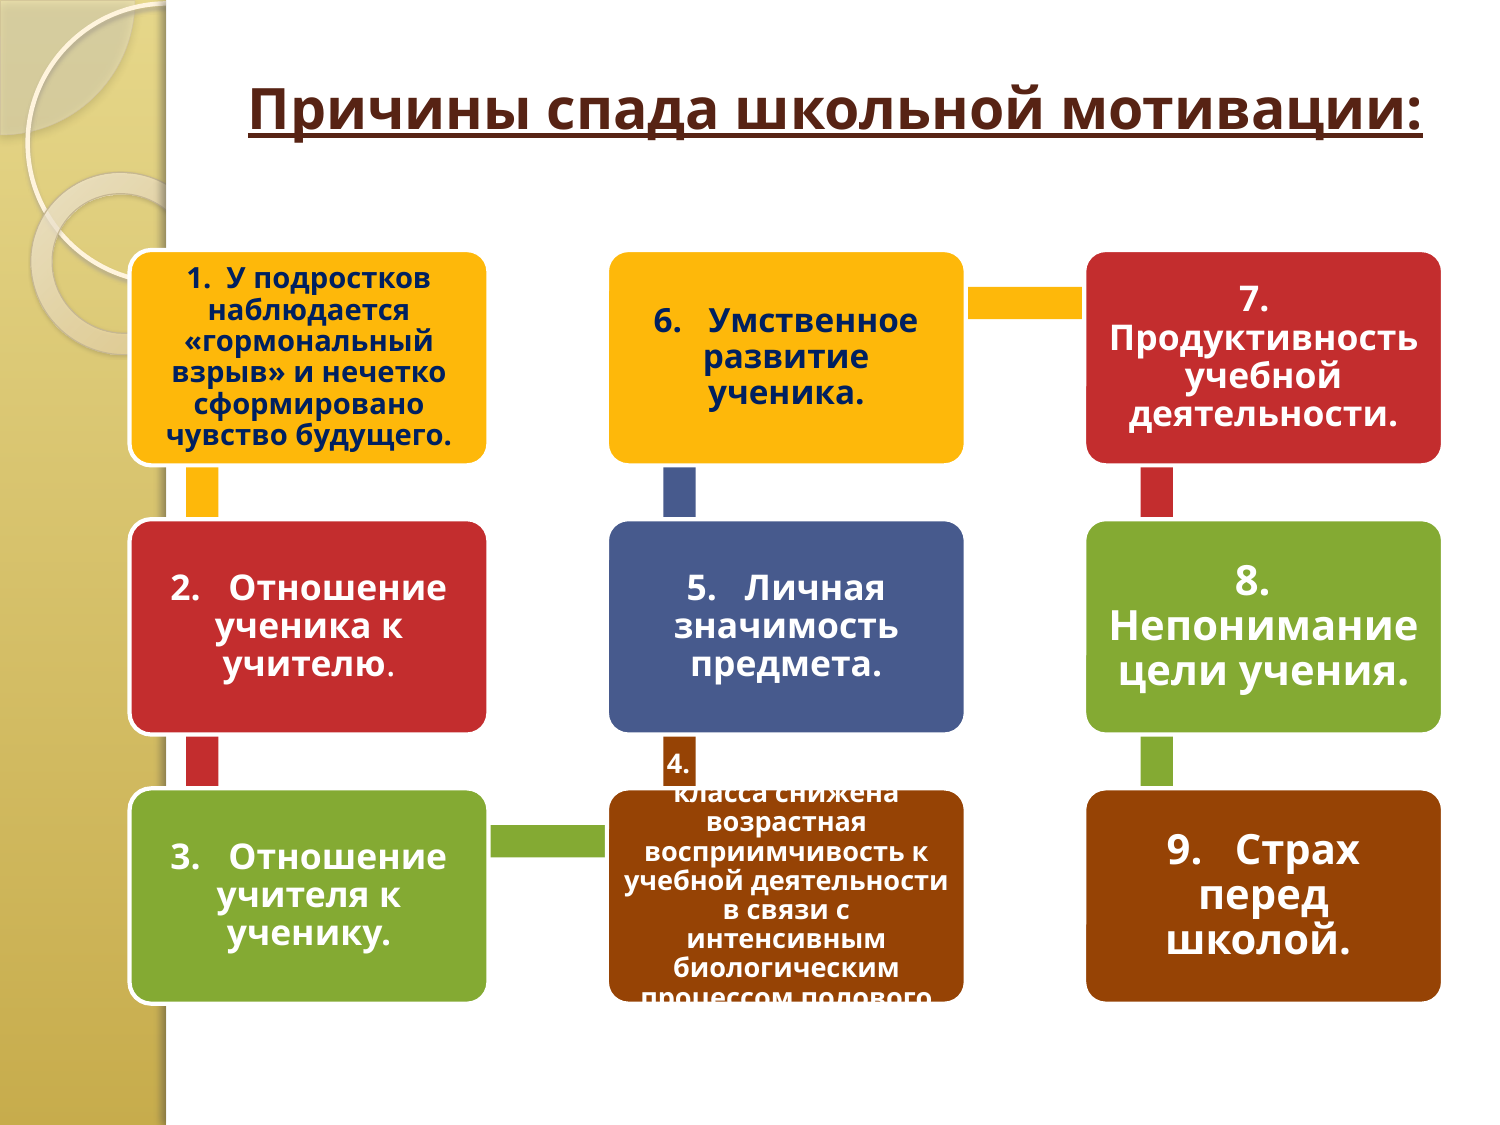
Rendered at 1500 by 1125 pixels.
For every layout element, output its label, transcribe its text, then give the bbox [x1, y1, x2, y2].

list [128, 175, 1444, 1079]
title Причины спада школьной мотивации: [210, 46, 1461, 166]
